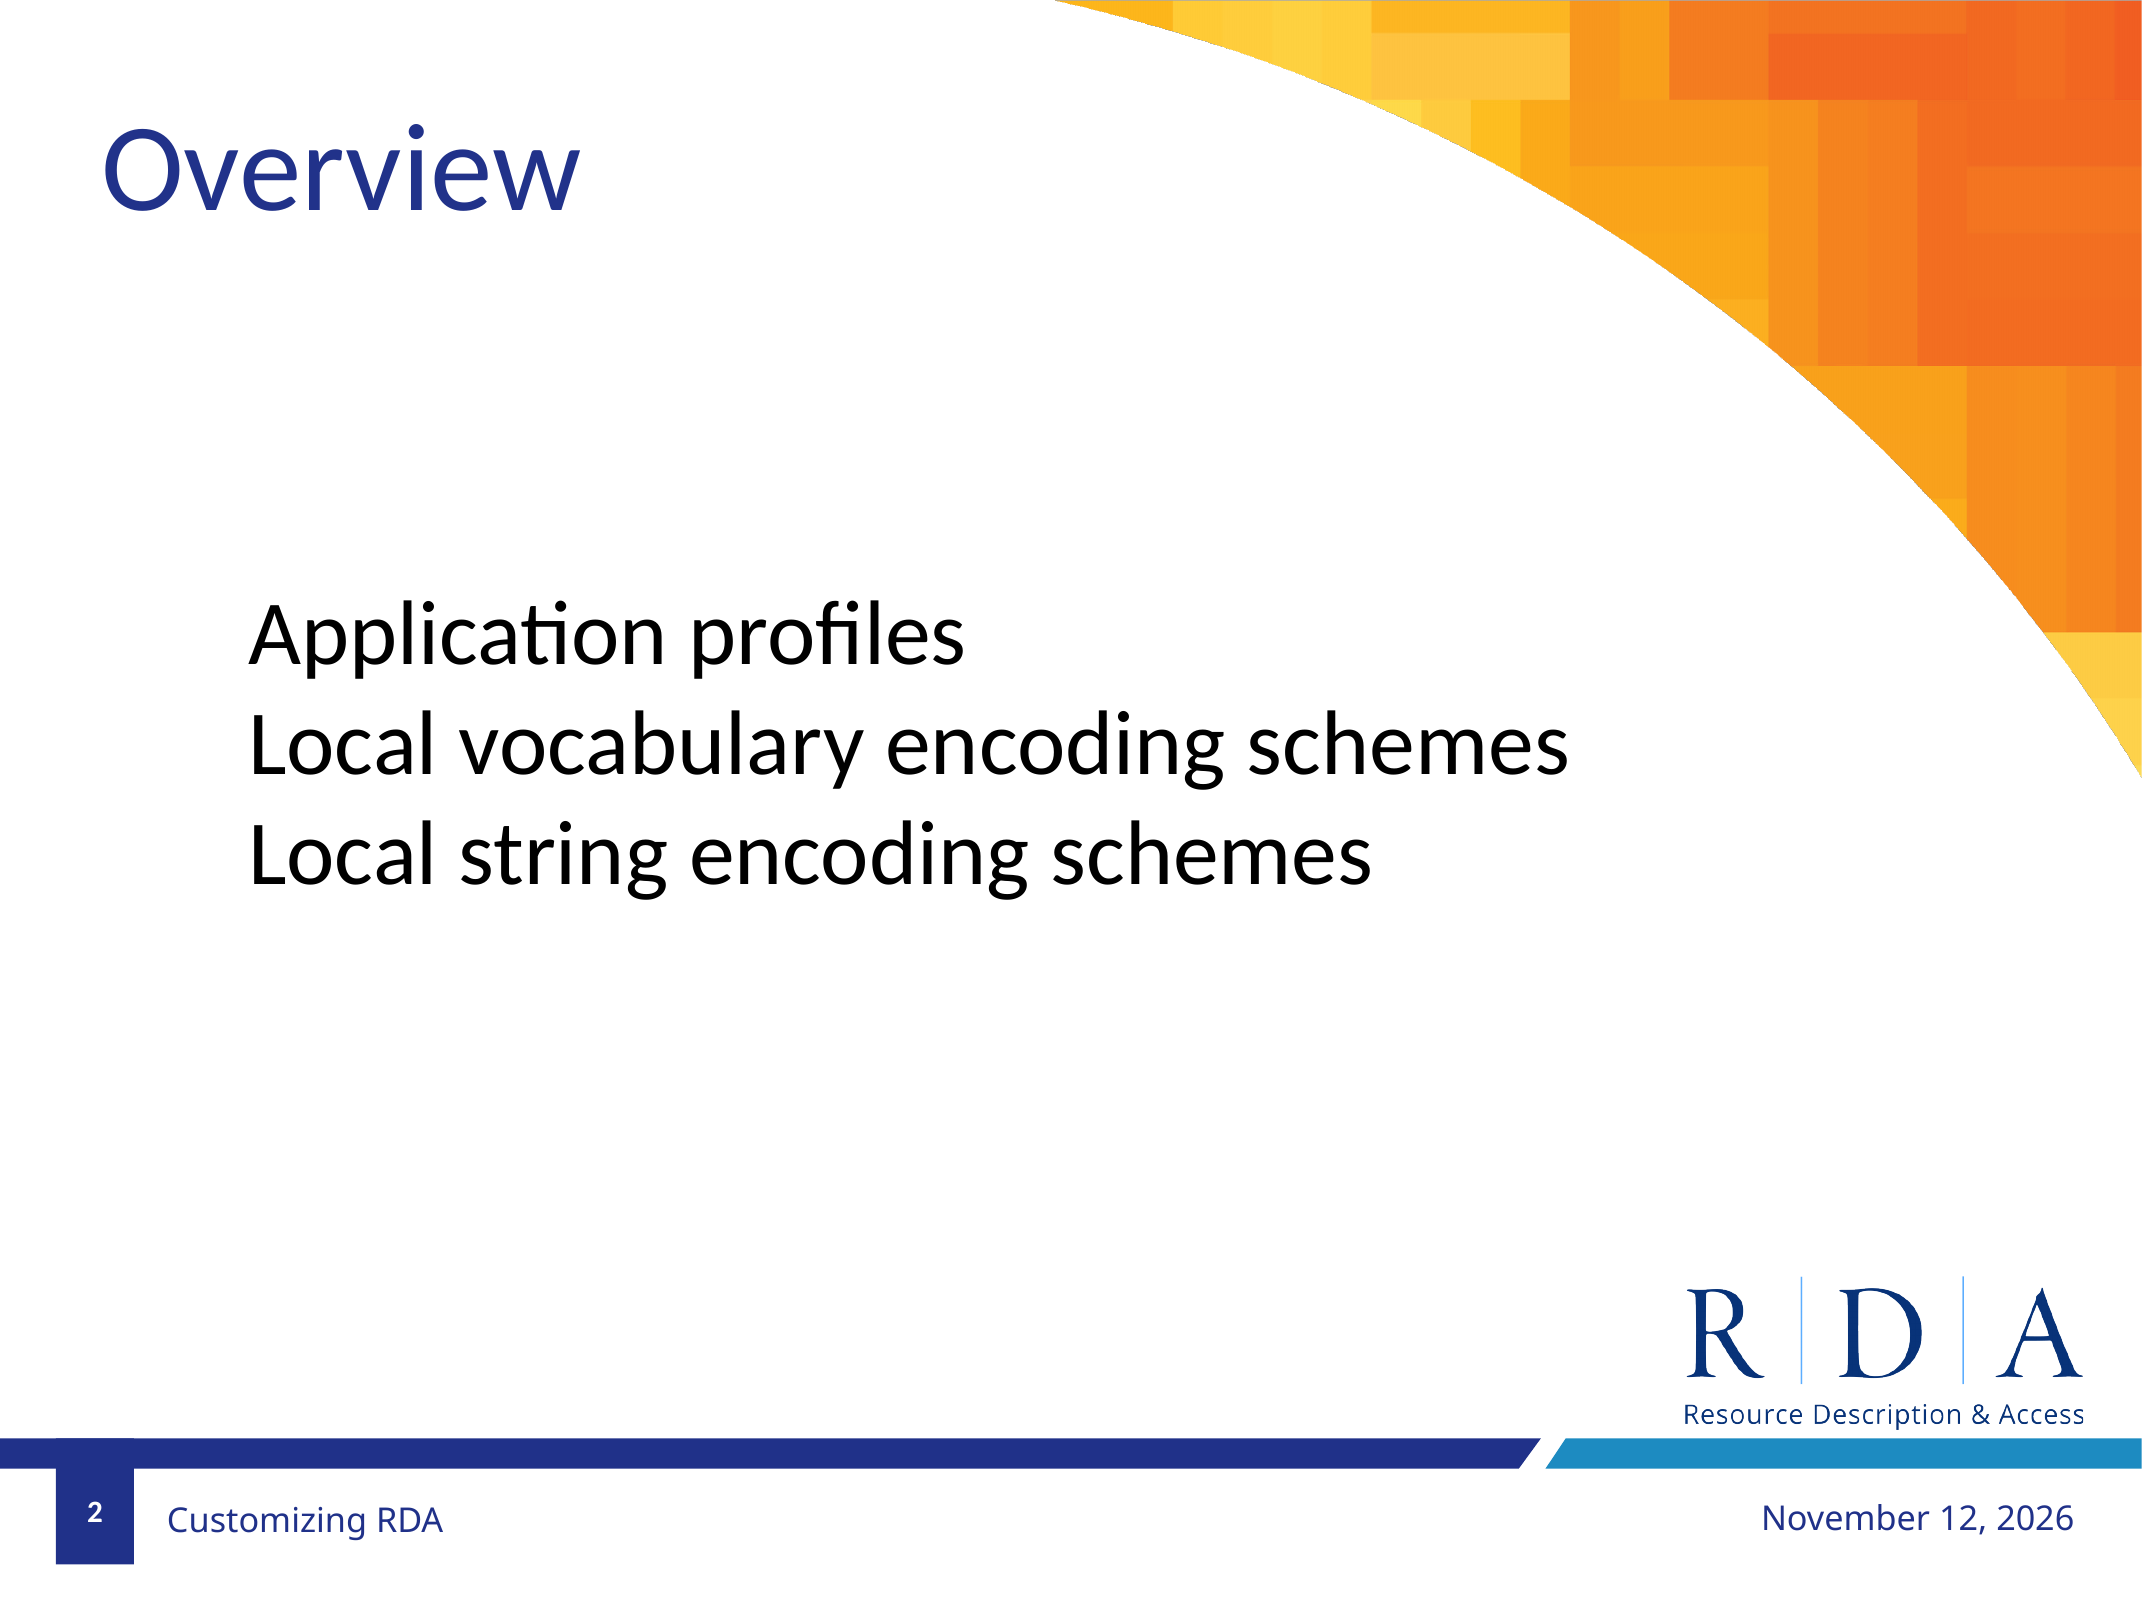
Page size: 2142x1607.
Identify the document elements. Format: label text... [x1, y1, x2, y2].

text_box Overview [86, 78, 598, 243]
picture [1685, 1276, 2084, 1430]
text_box Application profiles Local vocabulary encoding schemes Local string encoding schemes [233, 565, 1857, 911]
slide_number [1540, 1478, 2090, 1561]
picture [1052, 0, 2142, 778]
slide_number 2 [56, 1468, 134, 1551]
